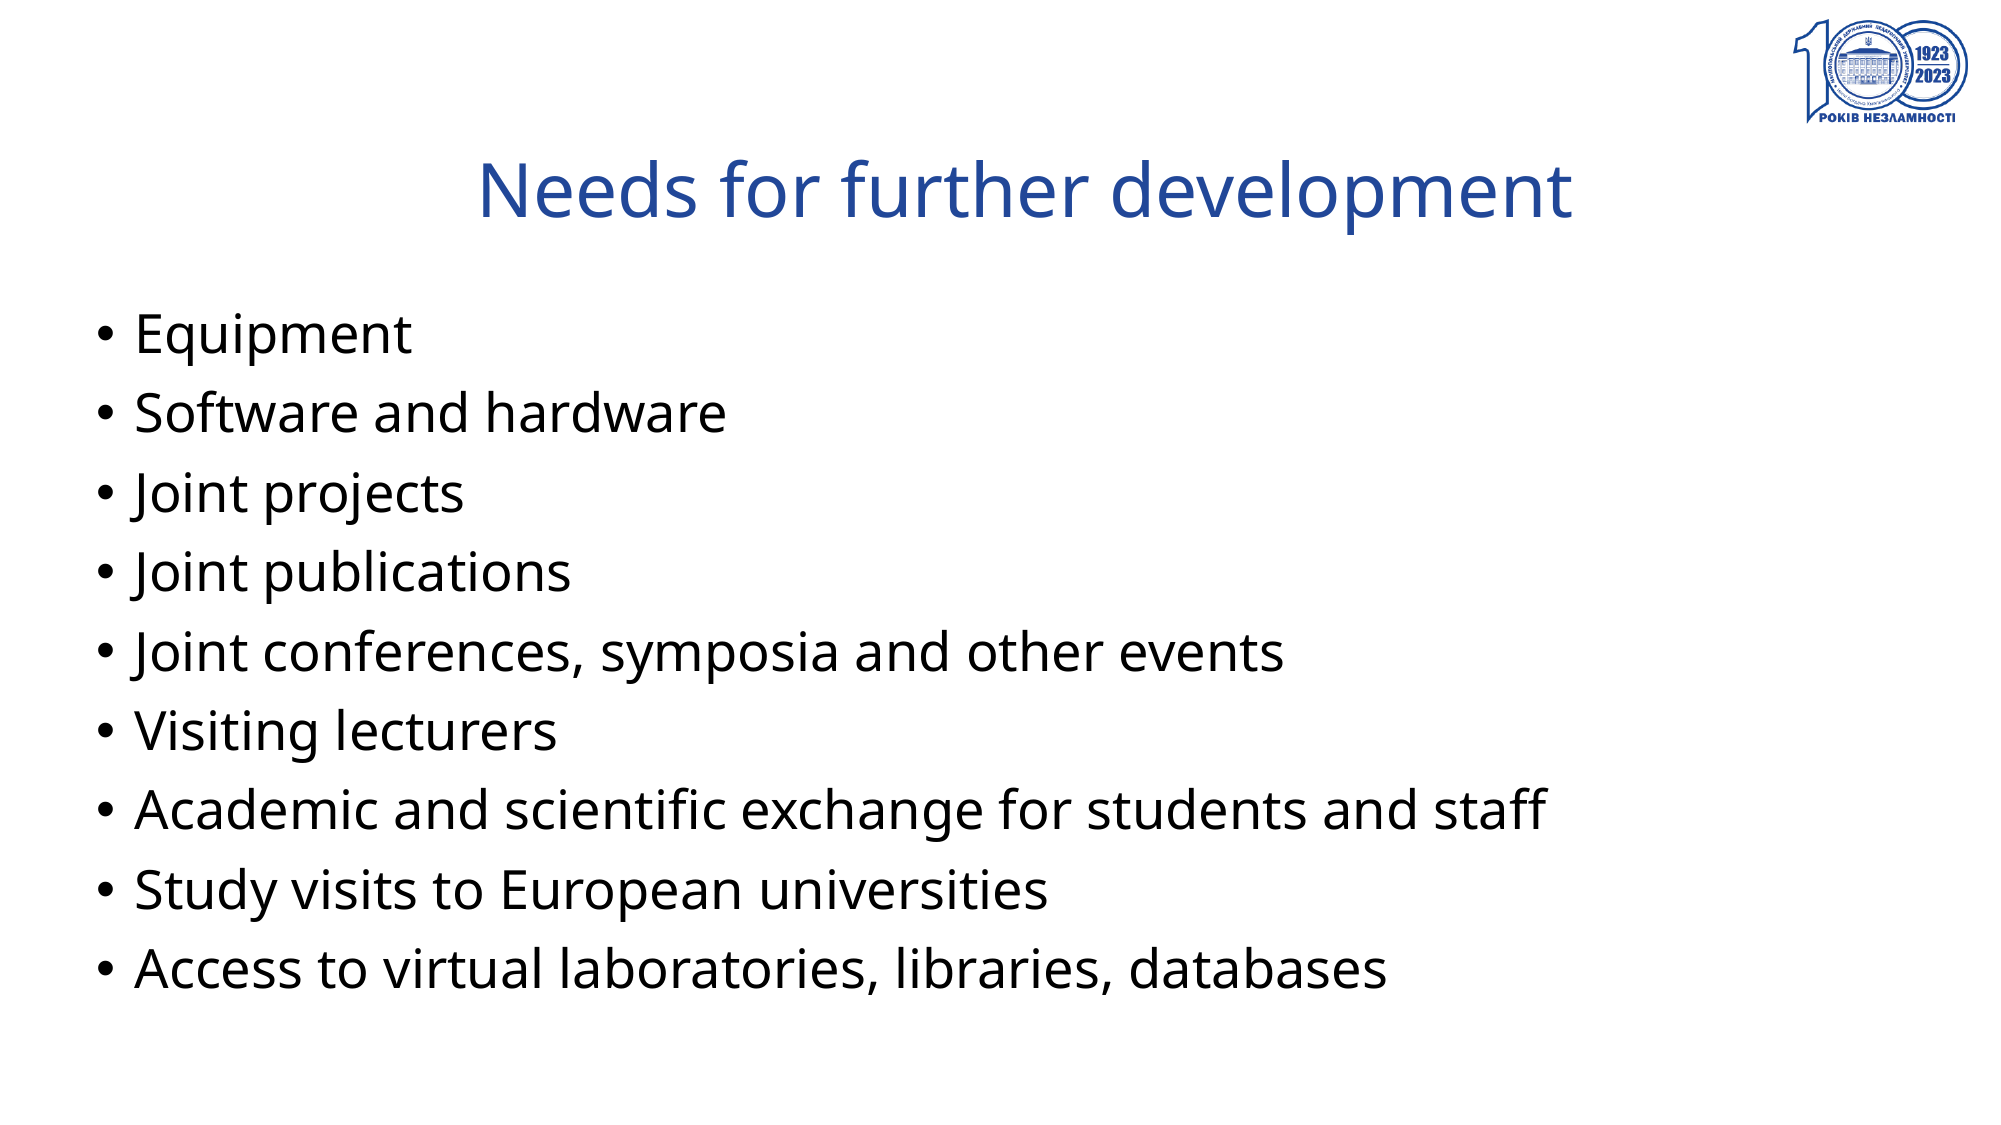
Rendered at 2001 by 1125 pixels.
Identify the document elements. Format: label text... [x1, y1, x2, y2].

text_box Equipment Software and hardware Joint projects Joint publications Joint conferences, symposia and other events Visiting lecturers Academic and scientific exchange for students and staff Study visits to European universities Access to virtual laboratories, libraries, databases [82, 299, 1863, 1014]
text_box [1814, 0, 2000, 197]
text_box Needs for further development [162, 84, 1888, 303]
picture [1793, 19, 1968, 126]
